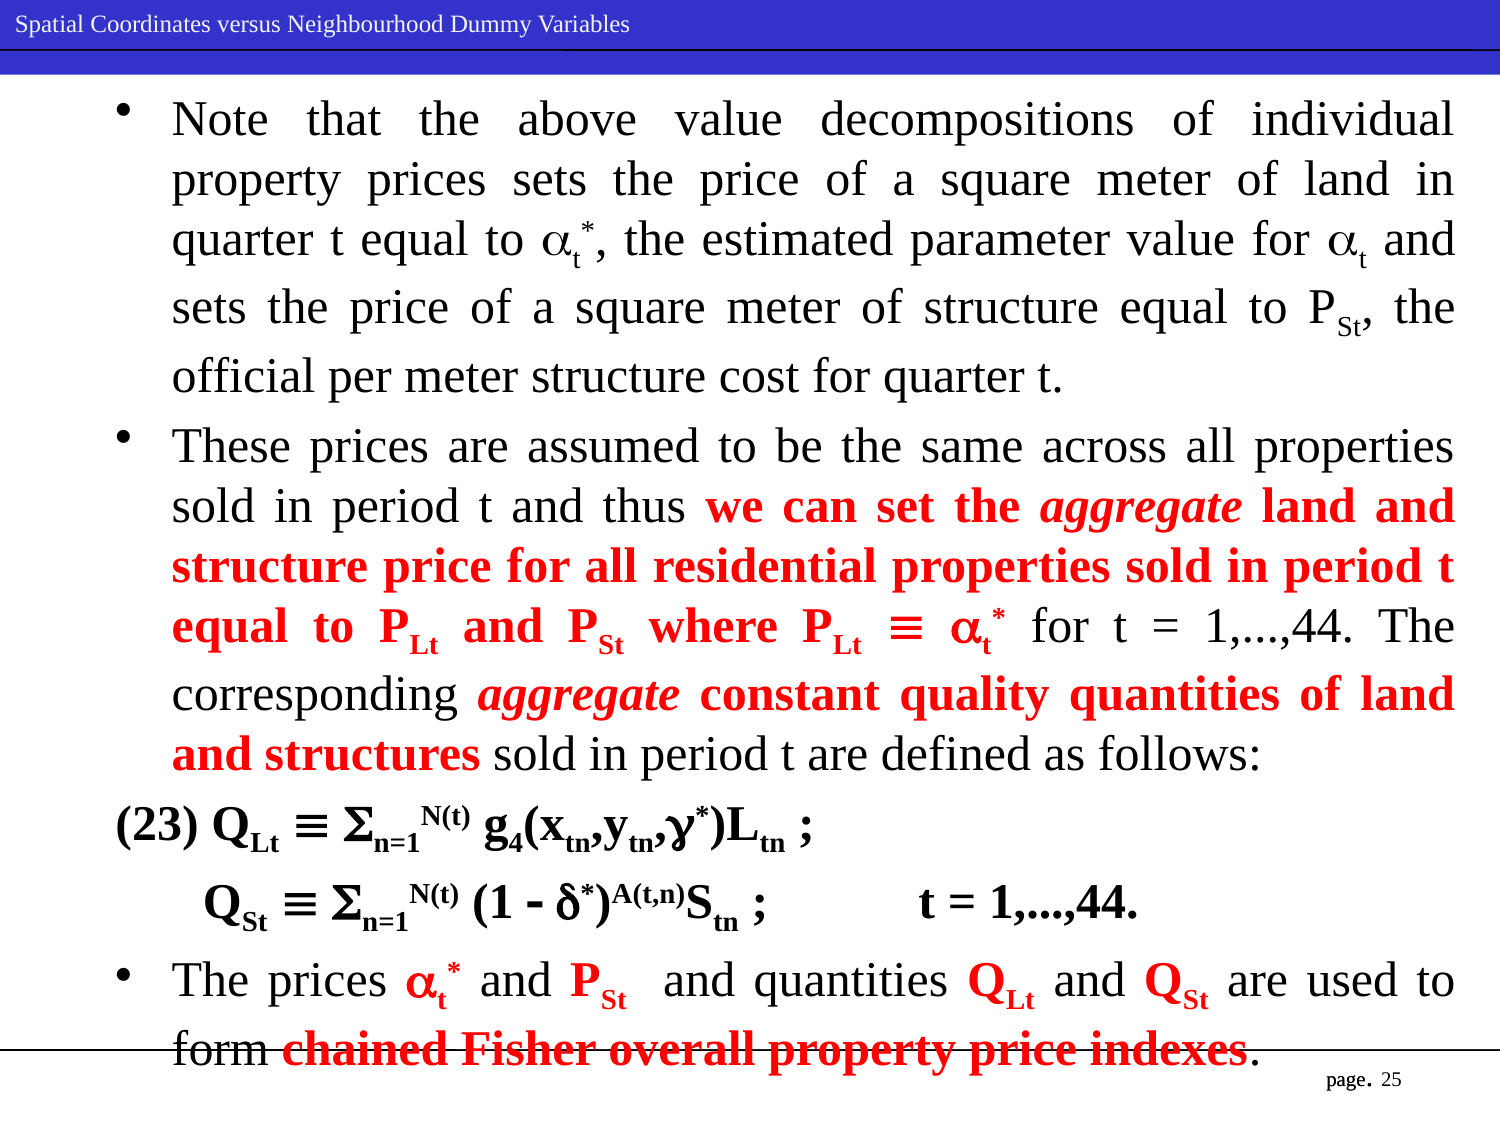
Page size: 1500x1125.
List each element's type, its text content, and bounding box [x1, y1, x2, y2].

slide_number 25 [1316, 1058, 1417, 1125]
list Note that the above value decompositions of individual property prices sets the price of a square meter of land in quarter t equal to t*, the estimated parameter value for t and sets the price of a square meter of structure equal to PSt, the official per meter structure cost for quarter t. These prices are assumed to be the same across all properties sold in period t and thus we can set the aggregate land and structure price for all residential properties sold in period t equal to PLt and PSt where PLt  t* for t = 1,...,44. The corresponding aggregate constant quality quantities of land and structures sold in period t are defined as follows: (23) QLt  n=1N(t) g4(xtn,ytn,*)Ltn ; QSt  n=1N(t) (1  *)A(t,n)Stn ; t = 1,...,44. The prices t* and PSt and quantities QLt and QSt are used to form chained Fisher overall property price indexes. [100, 77, 1471, 1071]
